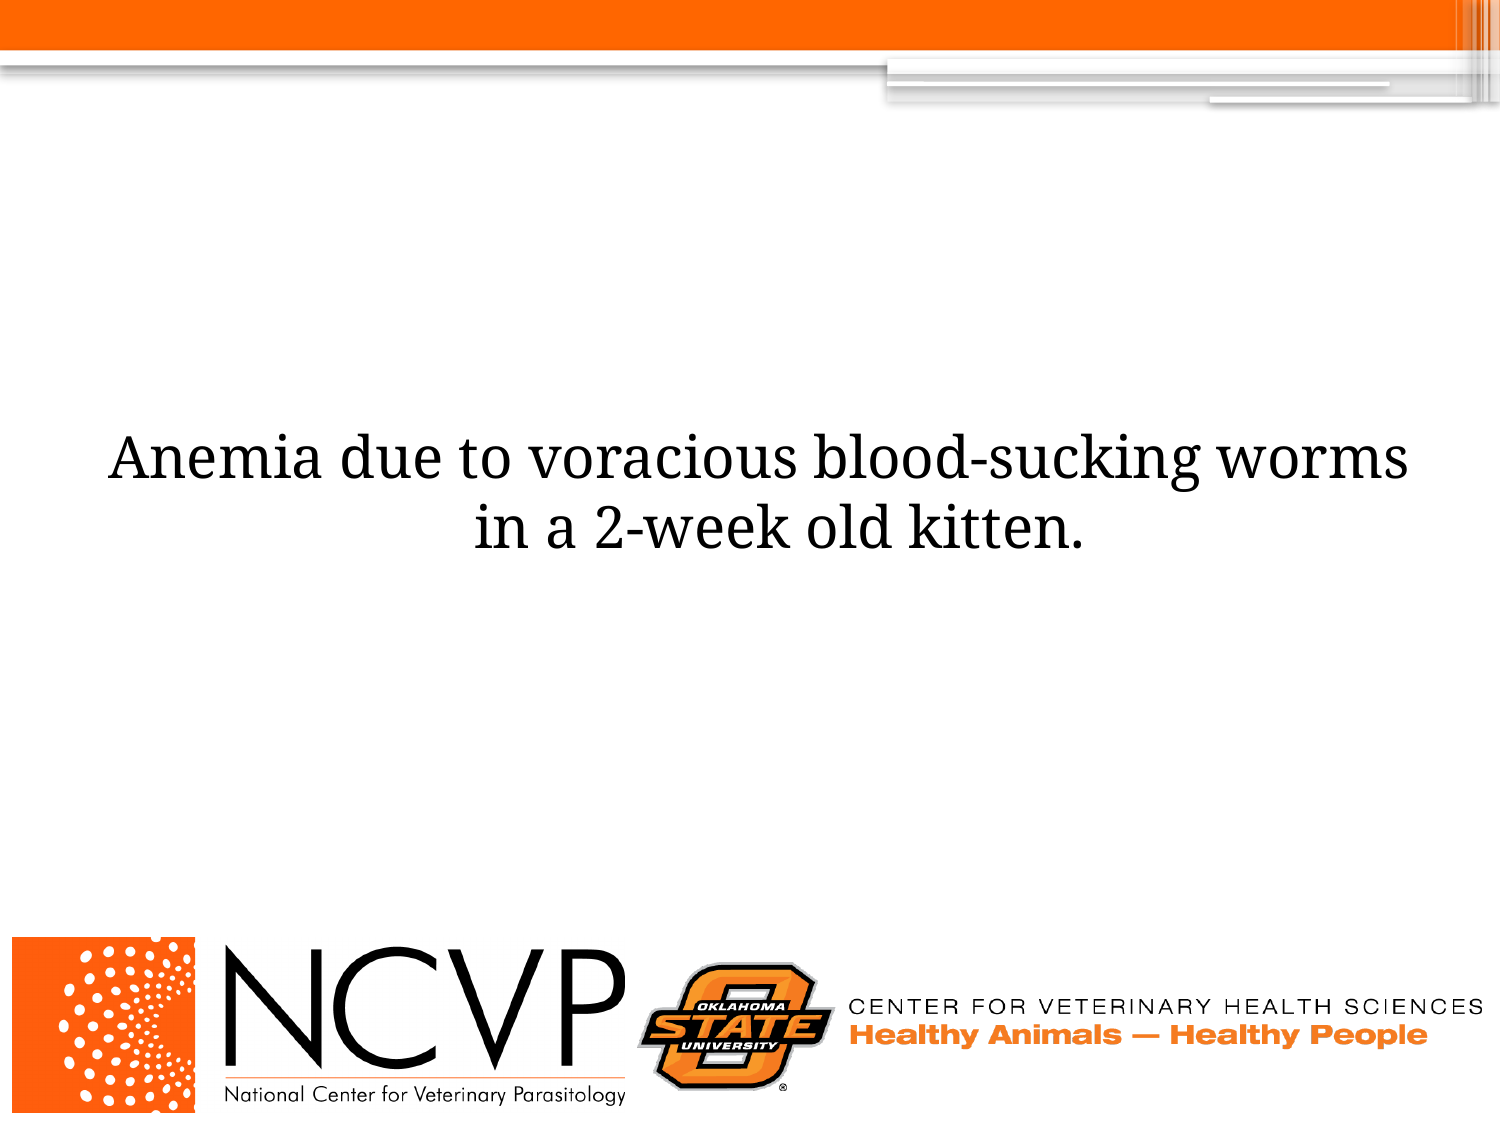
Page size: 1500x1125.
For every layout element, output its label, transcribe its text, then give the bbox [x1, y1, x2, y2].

picture [637, 962, 1483, 1092]
list Anemia due to voracious blood-sucking worms in a 2-week old kitten. [75, 412, 1425, 963]
picture [12, 937, 626, 1113]
